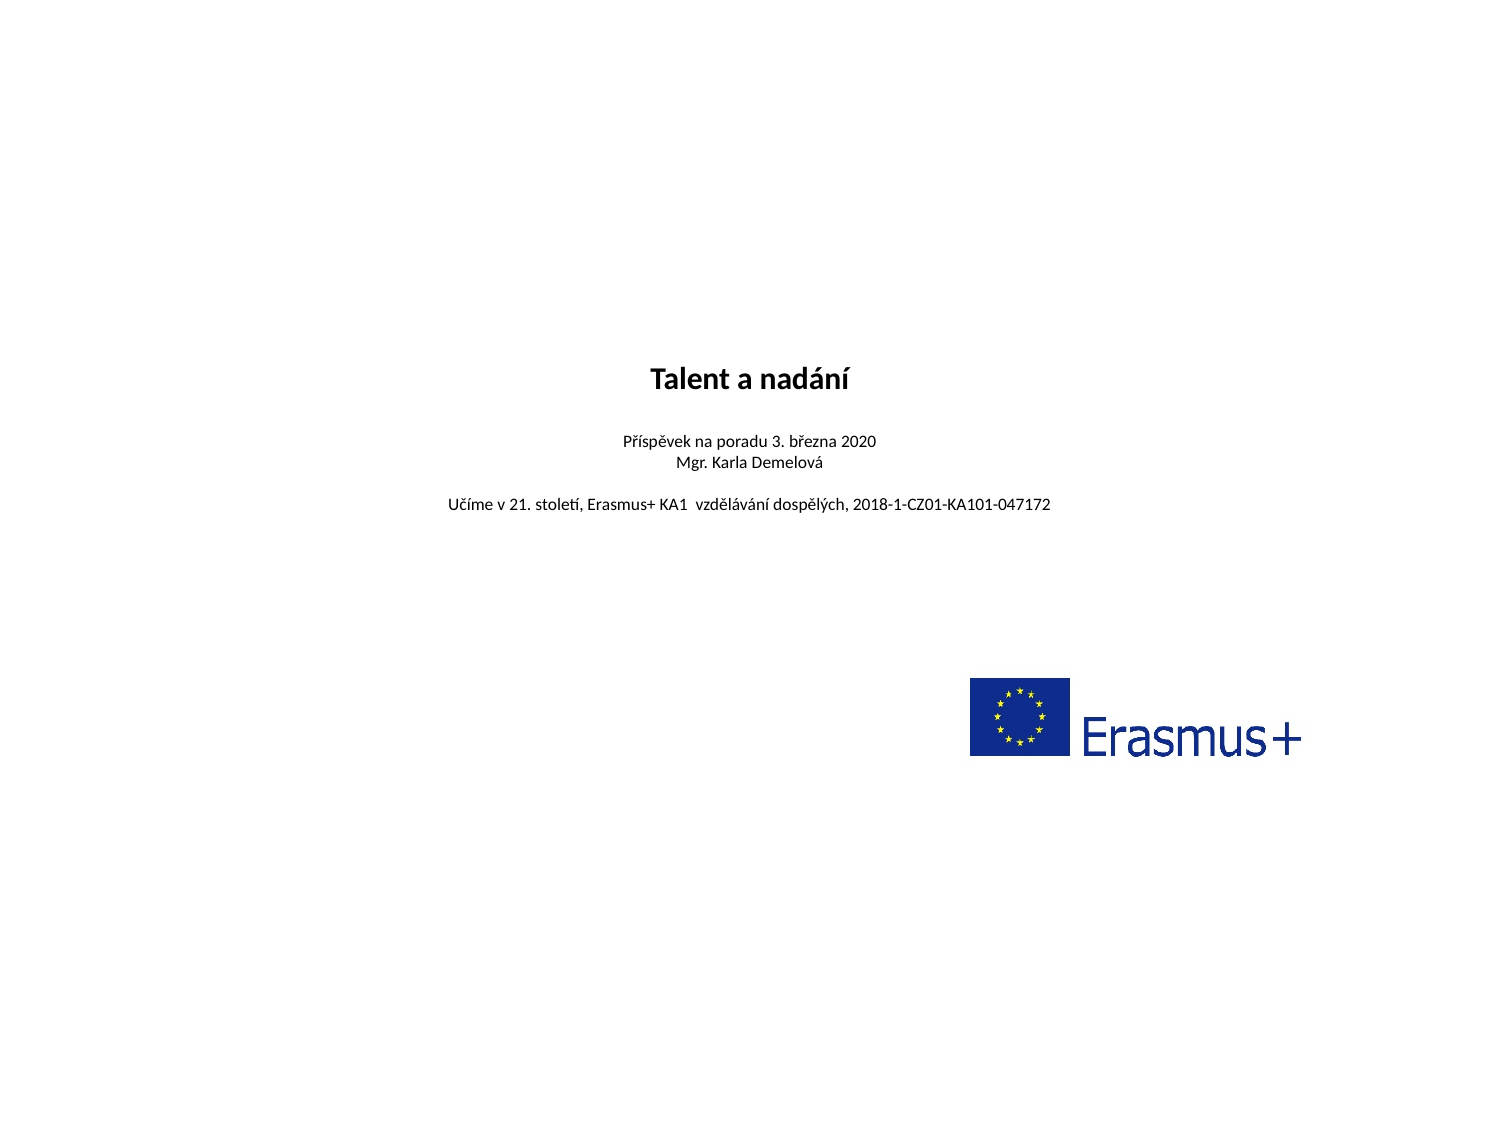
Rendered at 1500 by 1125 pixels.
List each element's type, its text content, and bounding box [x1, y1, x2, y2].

picture [950, 655, 1320, 778]
title Talent a nadání Příspěvek na poradu 3. března 2020 Mgr. Karla Demelová Učíme v 21. století, Erasmus+ KA1 vzdělávání dospělých, 2018-1-CZ01-KA101-047172 [112, 349, 1388, 591]
